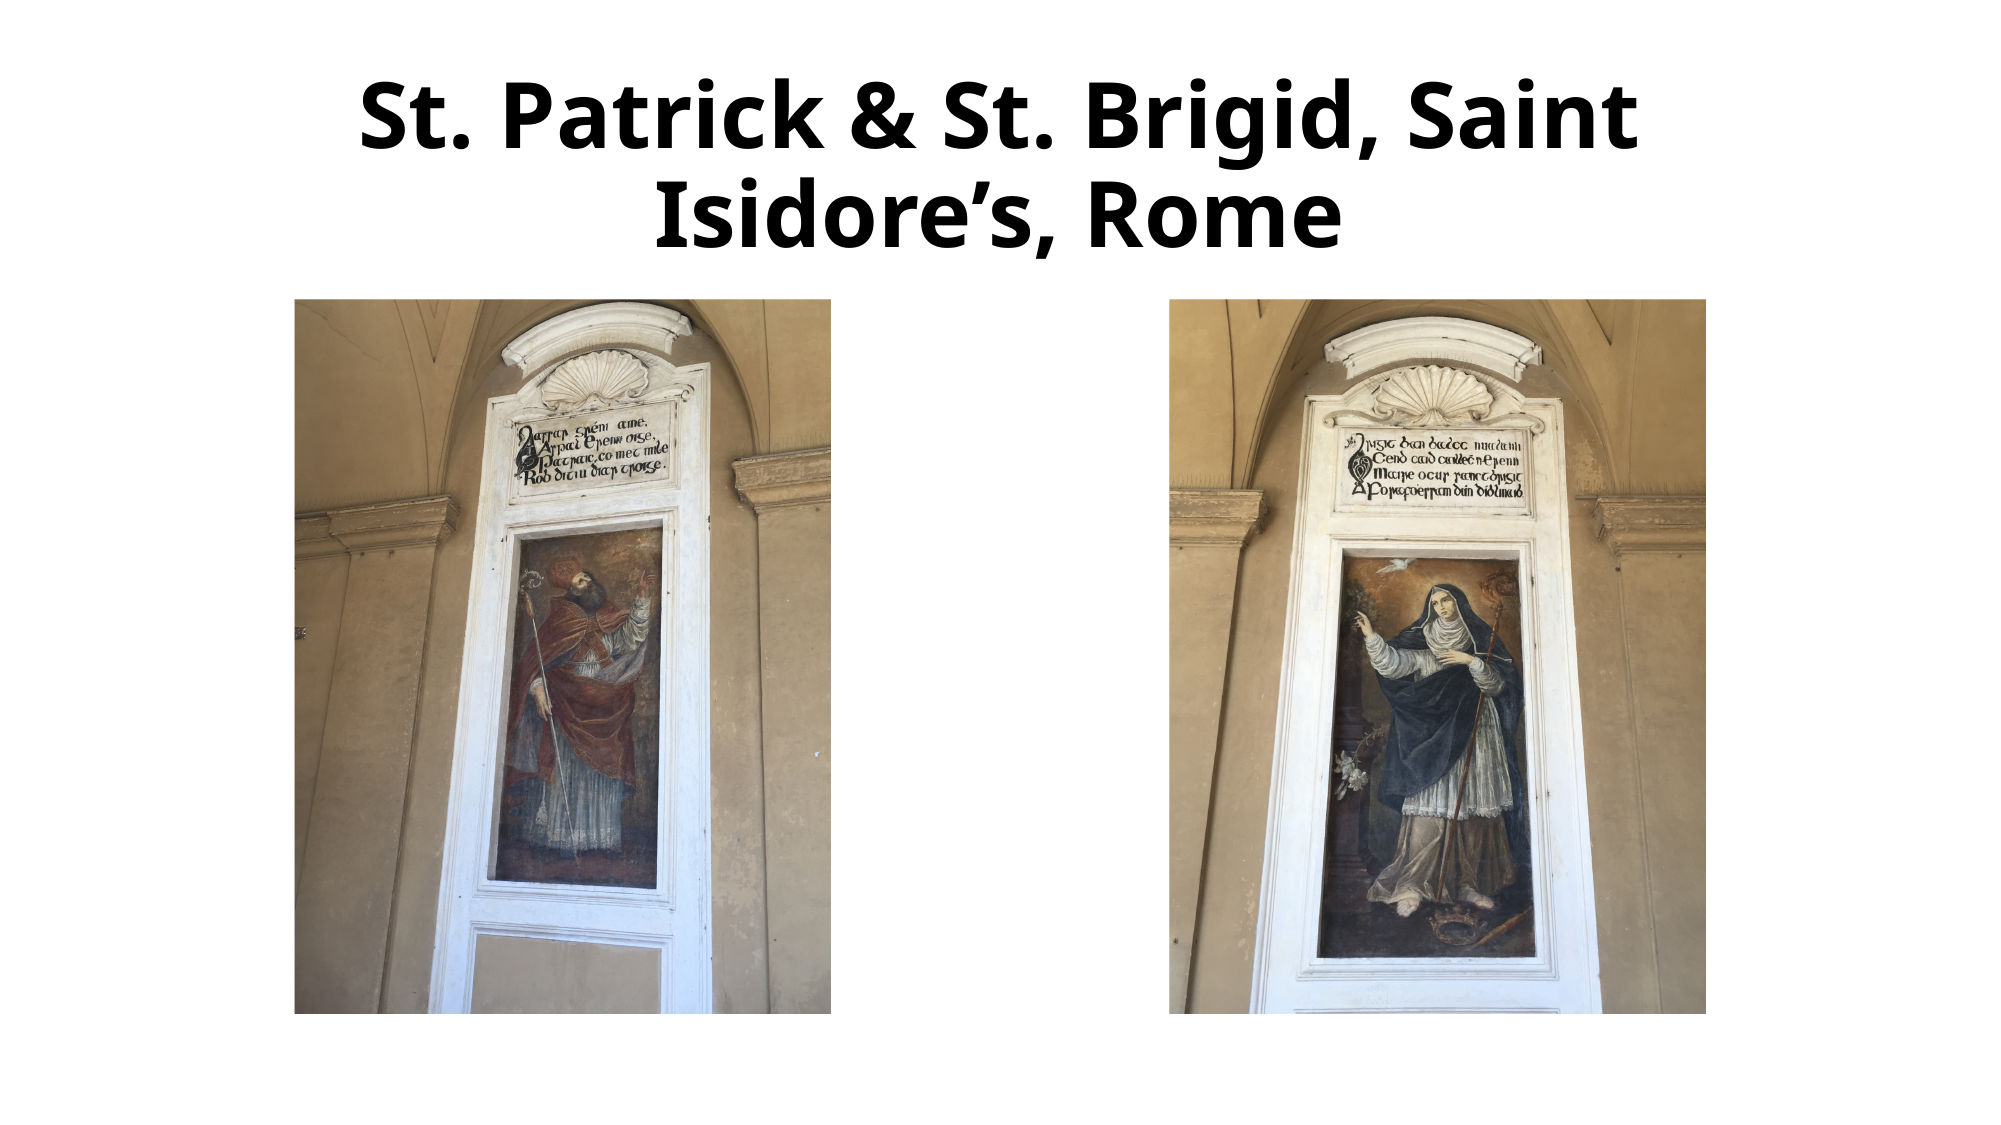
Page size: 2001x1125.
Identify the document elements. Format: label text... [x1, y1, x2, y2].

picture [1170, 300, 1706, 388]
picture [1170, 925, 1706, 1013]
picture [295, 300, 831, 388]
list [1080, 388, 1795, 925]
title St. Patrick & St. Brigid, Saint Isidore’s, Rome [137, 59, 1863, 278]
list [205, 388, 920, 925]
picture [295, 925, 831, 1013]
